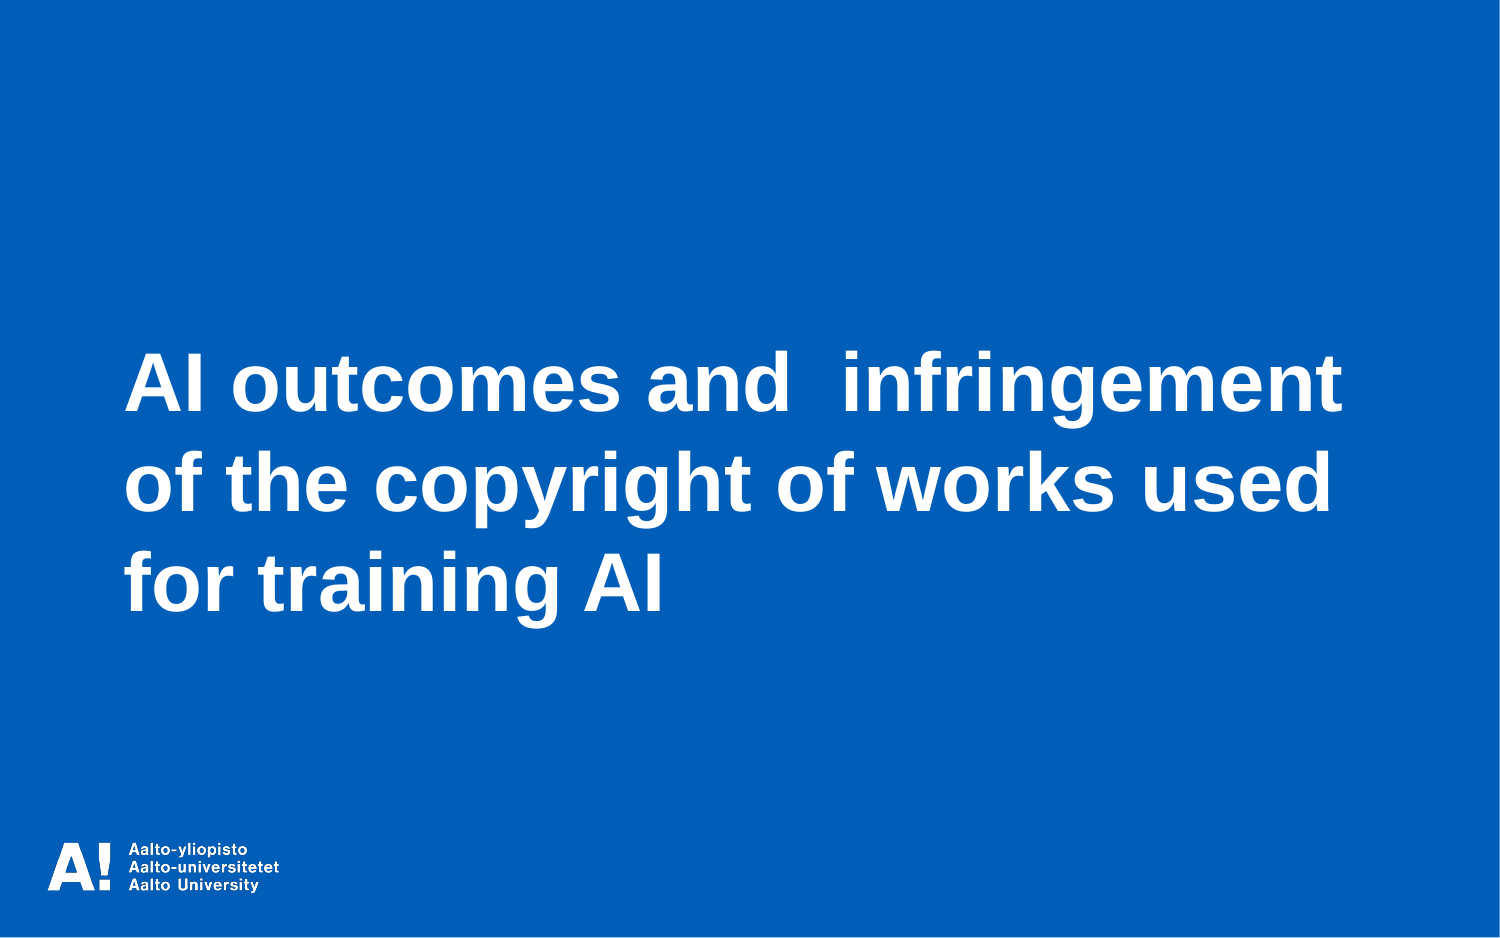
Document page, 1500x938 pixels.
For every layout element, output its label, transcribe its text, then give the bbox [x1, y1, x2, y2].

picture [0, 795, 326, 938]
list AI outcomes and infringement of the copyright of works used for training AI [123, 320, 1382, 568]
